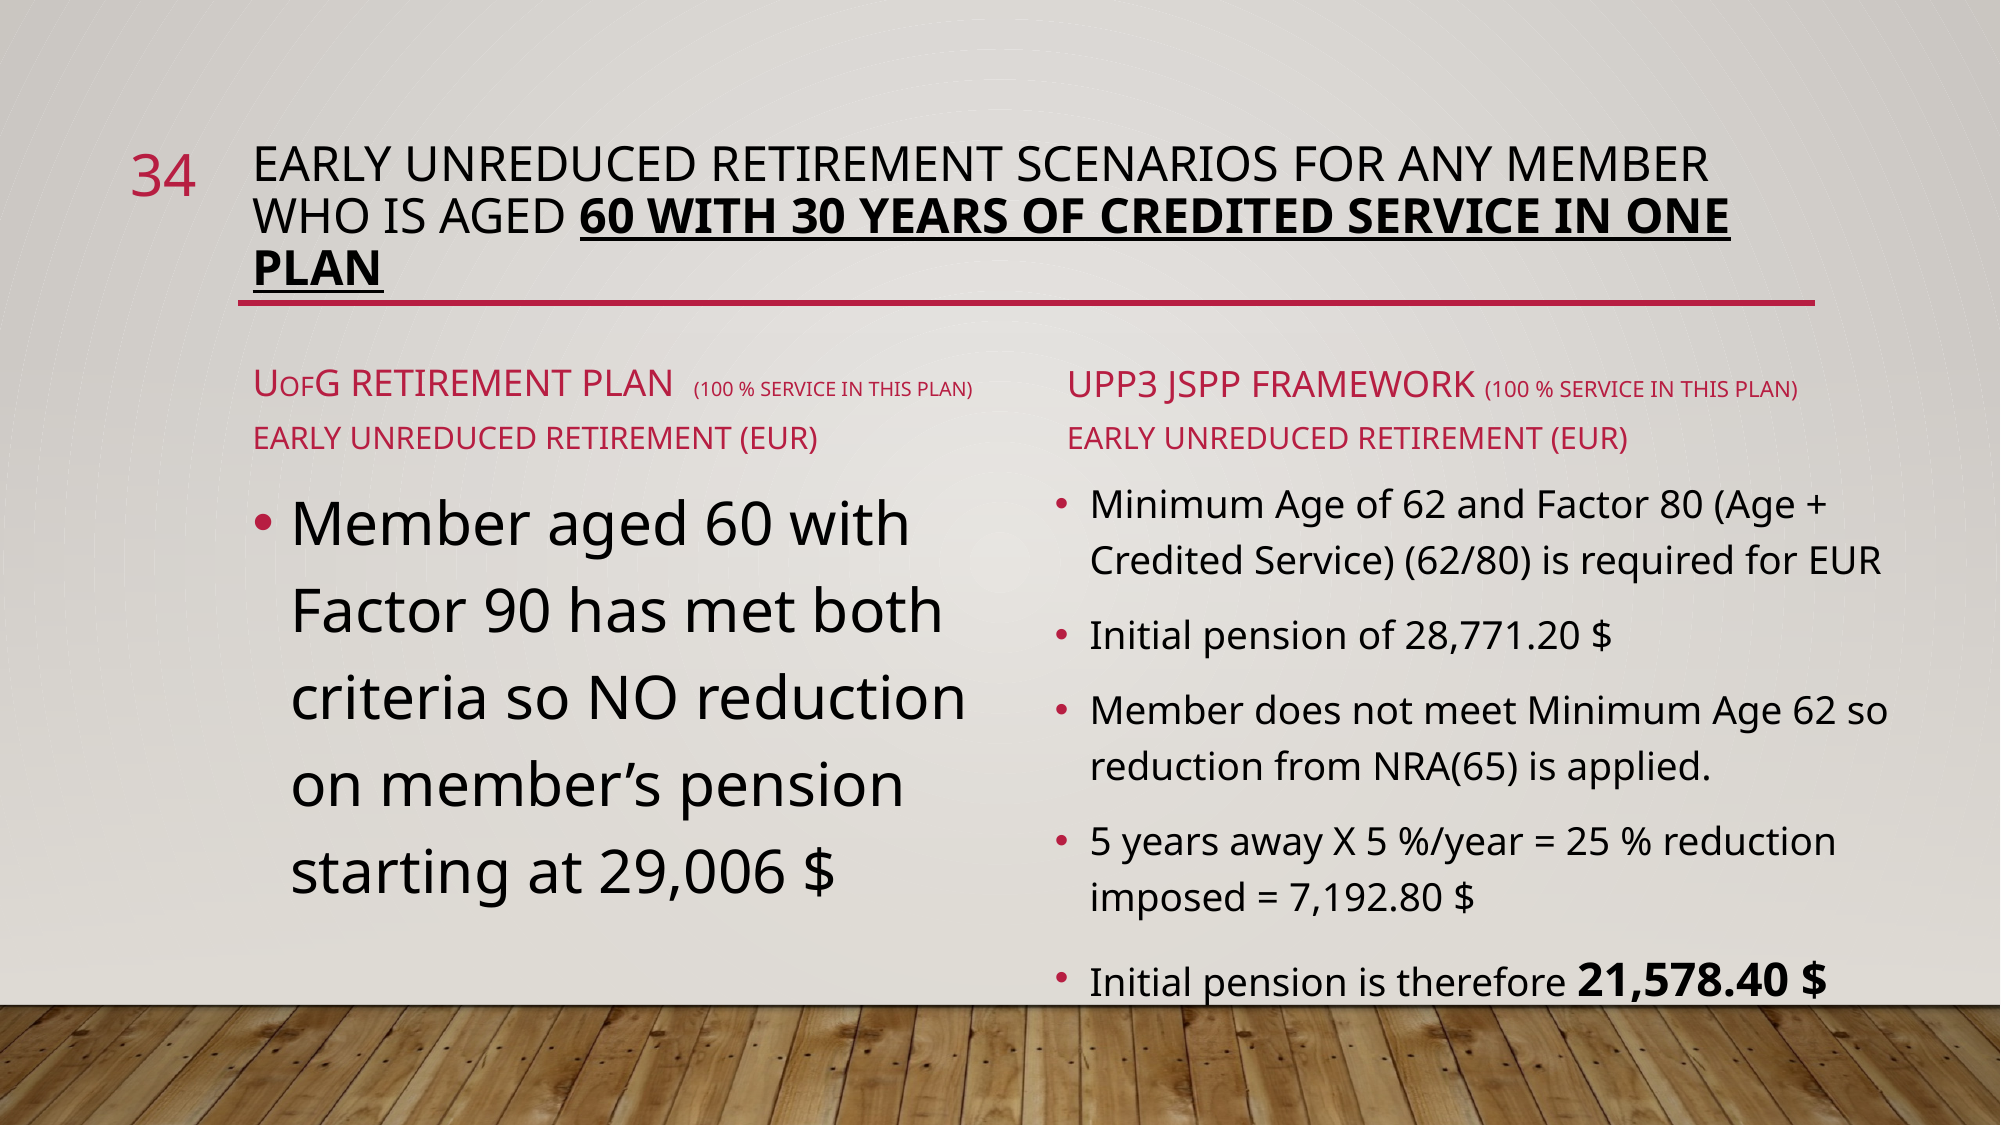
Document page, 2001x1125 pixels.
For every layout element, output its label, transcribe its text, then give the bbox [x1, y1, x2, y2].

title Early Unreduced Retirement scenarios for any member who is aged 60 with 30 years of credited service in one plan [237, 131, 1814, 306]
list UPP3 JSPP Framework (100 % service in this plan) Early Unreduced Retirement (EUR) [1051, 331, 1814, 462]
slide_number 34 [78, 131, 212, 214]
list Member aged 60 with Factor 90 has met both criteria so NO reduction on member’s pension starting at 29,006 $ [237, 463, 1000, 997]
picture [0, 1005, 2000, 1125]
list UofG Retirement Plan (100 % Service In this plan) Early unreduced retirement (EUR) [237, 331, 1000, 463]
list Minimum Age of 62 and Factor 80 (Age + Credited Service) (62/80) is required for EUR Initial pension of 28,771.20 $ Member does not meet Minimum Age 62 so reduction from NRA(65) is applied. 5 years away X 5 %/year = 25 % reduction imposed = 7,192.80 $ Initial pension is therefore 21,578.40 $ [1039, 462, 1913, 1037]
